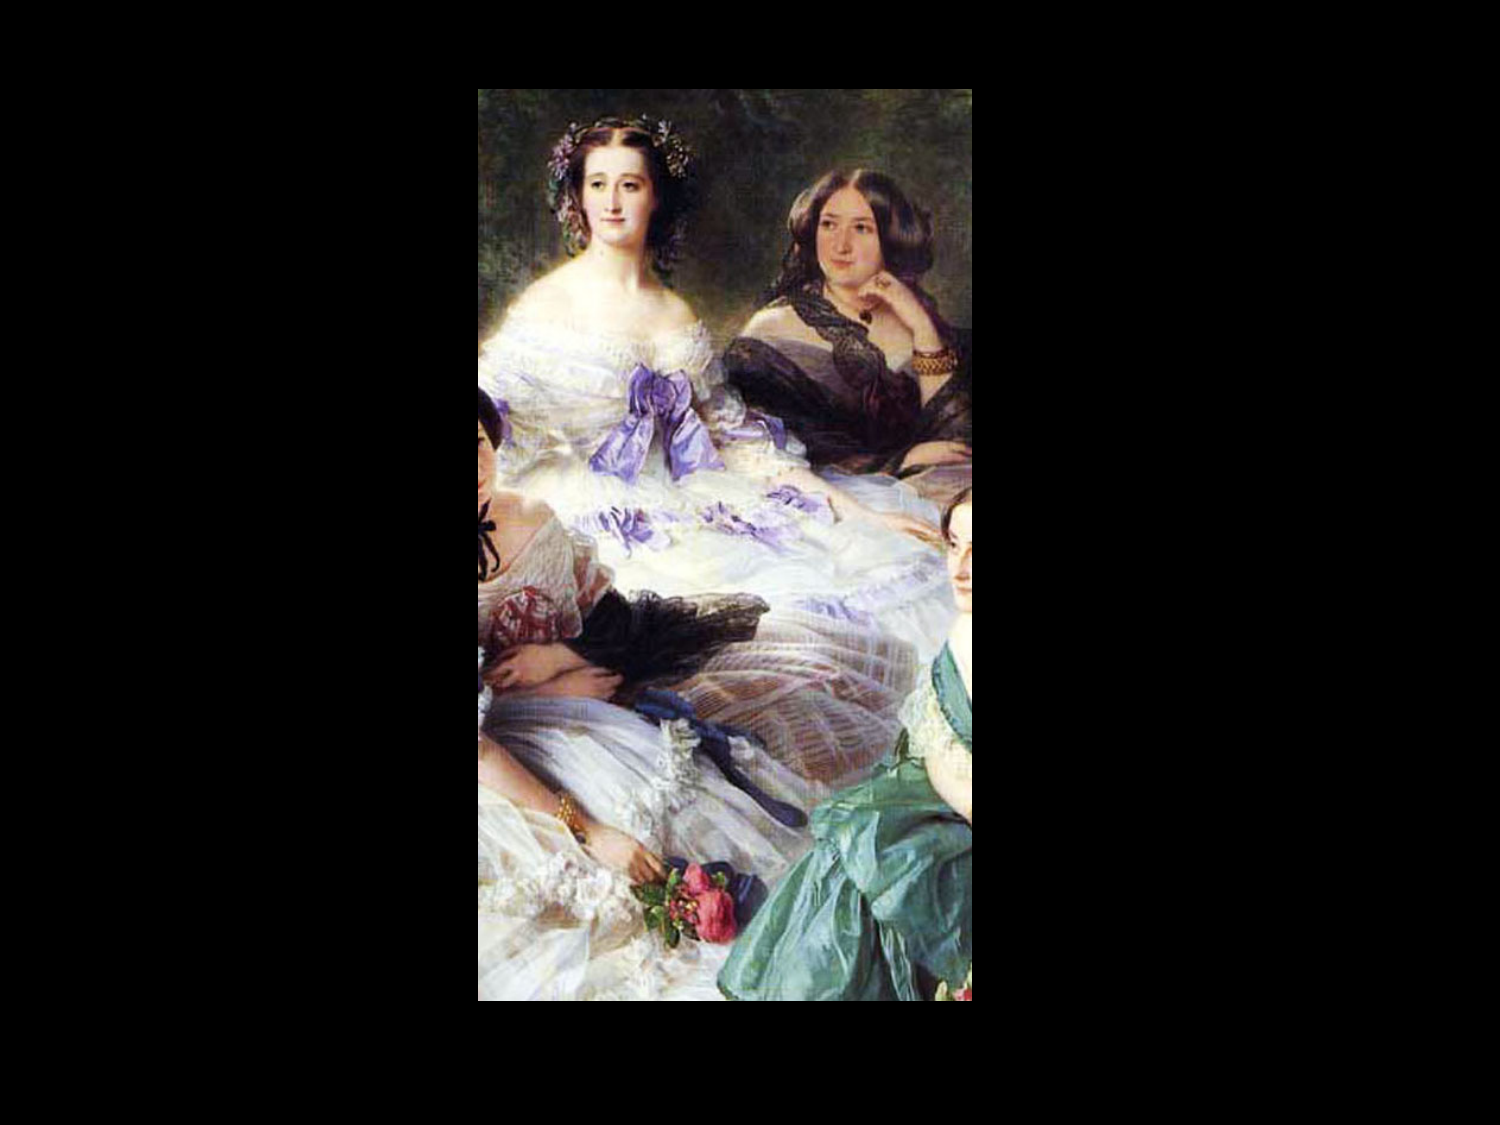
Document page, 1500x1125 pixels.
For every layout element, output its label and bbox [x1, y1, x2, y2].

picture [477, 89, 973, 1001]
